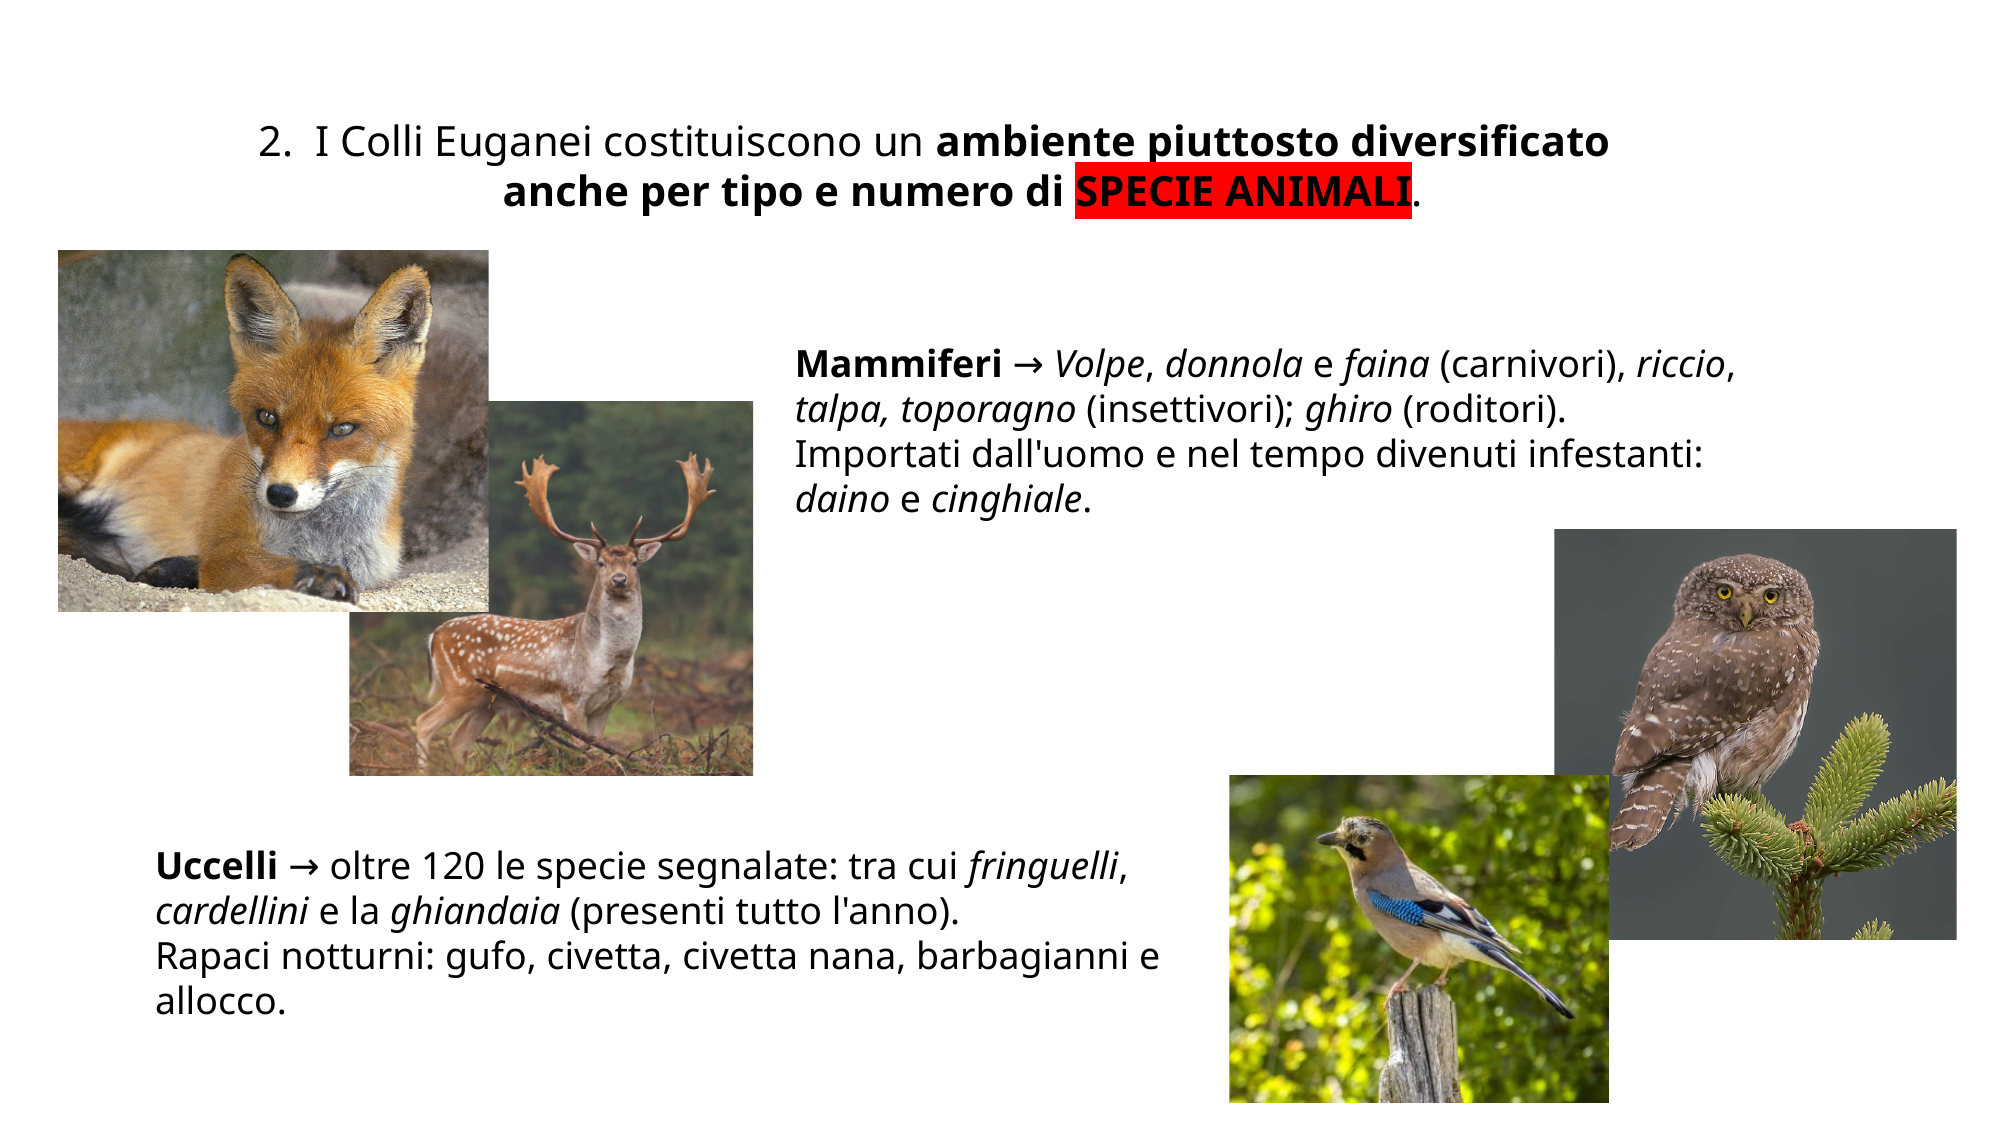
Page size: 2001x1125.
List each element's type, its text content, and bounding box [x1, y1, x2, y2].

picture [1229, 529, 1957, 1103]
text_box Mammiferi → Volpe, donnola e faina (carnivori), riccio, talpa, toporagno (insettivori); ghiro (roditori). Importati dall'uomo e nel tempo divenuti infestanti: daino e cinghiale. [779, 332, 1786, 528]
text_box Uccelli → oltre 120 le specie segnalate: tra cui fringuelli, cardellini e la ghiandaia (presenti tutto l'anno). Rapaci notturni: gufo, civetta, civetta nana, barbagianni e allocco. [140, 835, 1229, 1030]
picture [58, 250, 754, 776]
text_box I Colli Euganei costituiscono un ambiente piuttosto diversificato anche per tipo e numero di SPECIE ANIMALI. [200, 107, 1670, 223]
